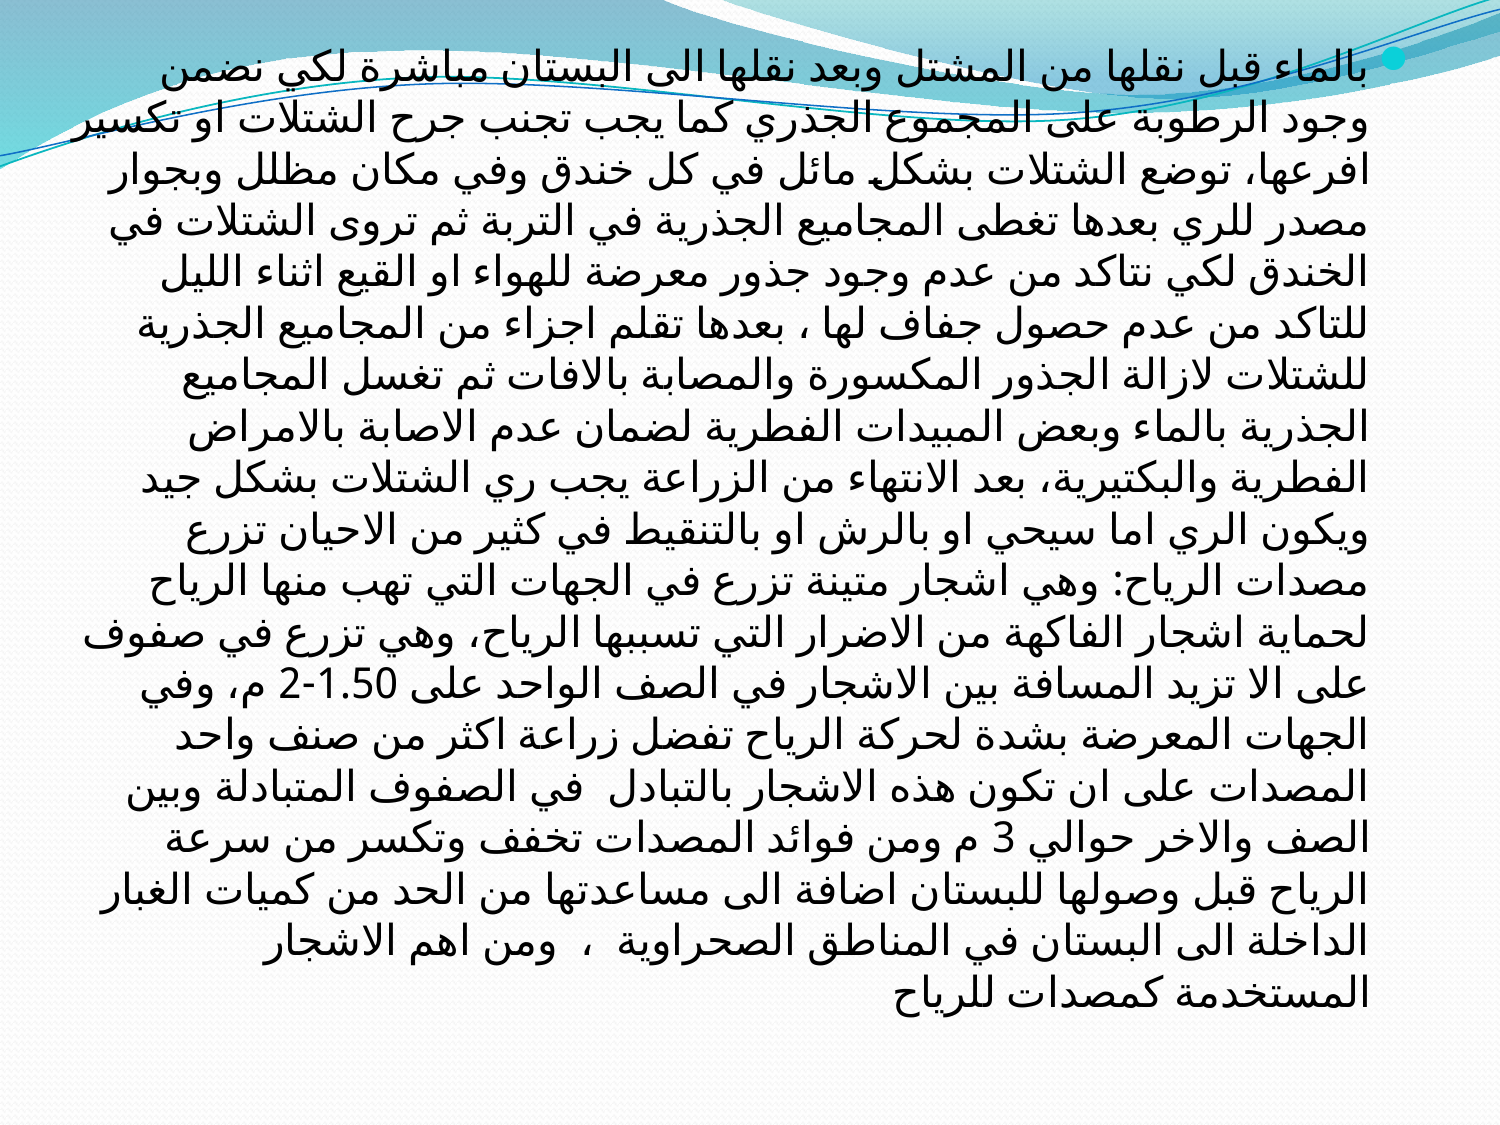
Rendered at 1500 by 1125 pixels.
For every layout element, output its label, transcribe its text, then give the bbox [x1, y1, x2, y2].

list بالماء قبل نقلها من المشتل وبعد نقلها الى البستان مباشرة لكي نضمن وجود الرطوبة على المجموع الجذري كما يجب تجنب جرح الشتلات او تكسير افرعها، توضع الشتلات بشكل مائل في كل خندق وفي مكان مظلل وبجوار مصدر للري بعدها تغطى المجاميع الجذرية في التربة ثم تروى الشتلات في الخندق لكي نتاكد من عدم وجود جذور معرضة للهواء او القيع اثناء الليل للتاكد من عدم حصول جفاف لها ، بعدها تقلم اجزاء من المجاميع الجذرية للشتلات لازالة الجذور المكسورة والمصابة بالافات ثم تغسل المجاميع الجذرية بالماء وبعض المبيدات الفطرية لضمان عدم الاصابة بالامراض الفطرية والبكتيرية، بعد الانتهاء من الزراعة يجب ري الشتلات بشكل جيد ويكون الري اما سيحي او بالرش او بالتنقيط في كثير من الاحيان تزرع مصدات الرياح: وهي اشجار متينة تزرع في الجهات التي تهب منها الرياح لحماية اشجار الفاكهة من الاضرار التي تسببها الرياح، وهي تزرع في صفوف على الا تزيد المسافة بين الاشجار في الصف الواحد على 1.50-2 م، وفي الجهات المعرضة بشدة لحركة الرياح تفضل زراعة اكثر من صنف واحد المصدات على ان تكون هذه الاشجار بالتبادل في الصفوف المتبادلة وبين الصف والاخر حوالي 3 م ومن فوائد المصدات تخفف وتكسر من سرعة الرياح قبل وصولها للبستان اضافة الى مساعدتها من الحد من كميات الغبار الداخلة الى البستان في المناطق الصحراوية ، ومن اهم الاشجار المستخدمة كمصدات للرياح [53, 30, 1425, 1038]
